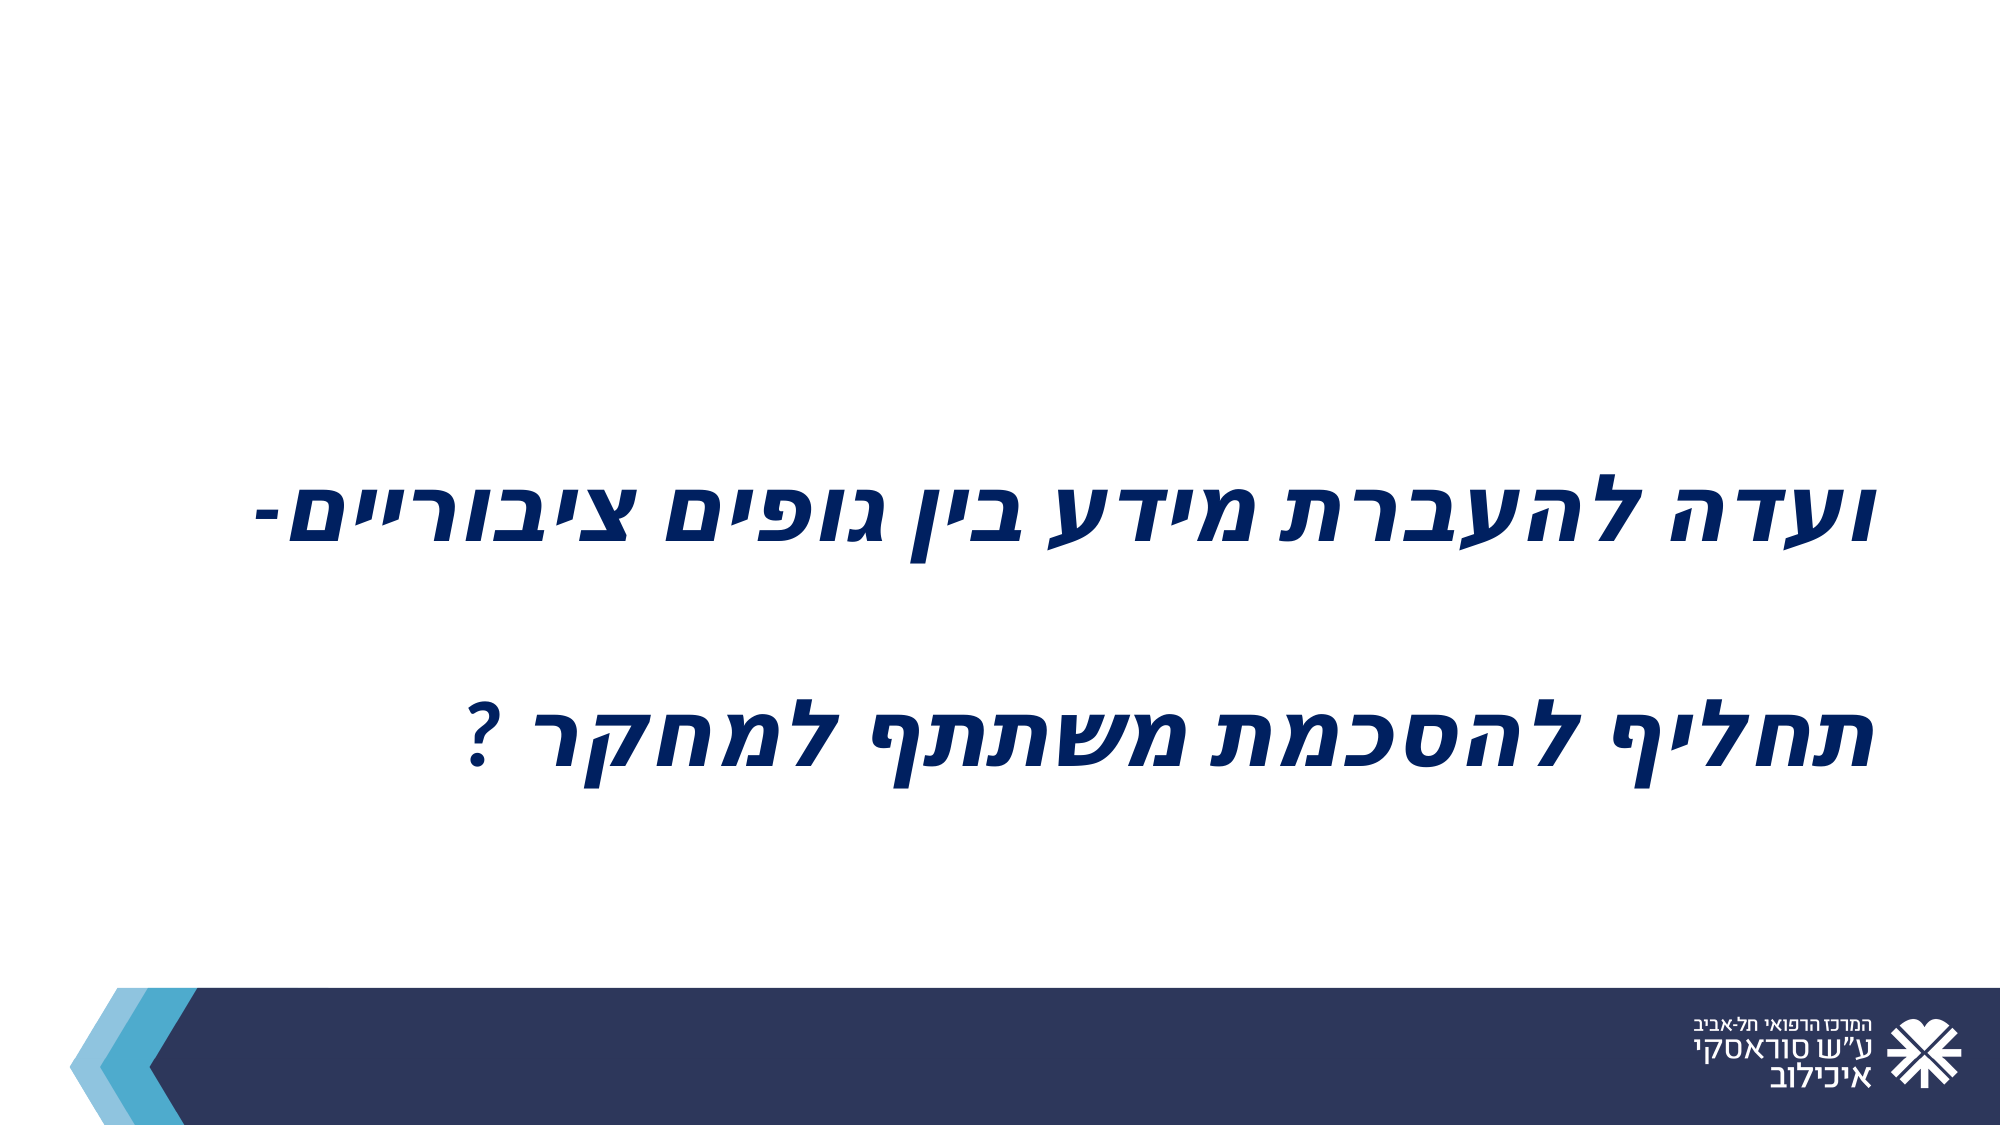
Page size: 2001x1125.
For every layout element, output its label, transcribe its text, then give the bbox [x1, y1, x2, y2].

picture [0, 983, 2000, 1125]
title ועדה להעברת מידע בין גופים ציבוריים- תחליף להסכמת משתתף למחקר ? [121, 437, 1892, 906]
